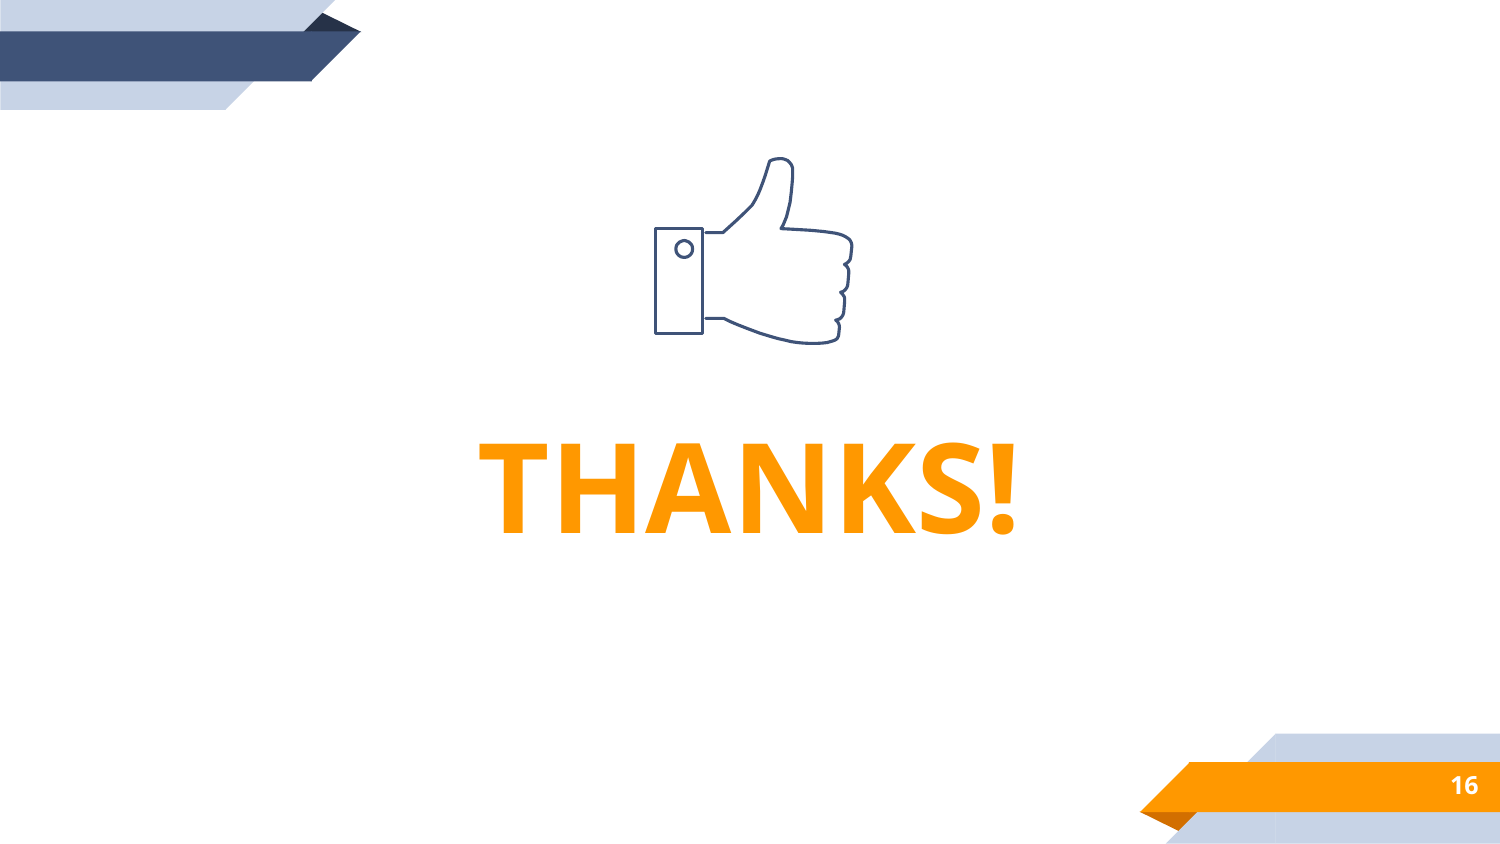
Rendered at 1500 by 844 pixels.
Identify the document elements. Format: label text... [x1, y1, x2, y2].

slide_number 16 [1249, 760, 1494, 813]
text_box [655, 158, 853, 344]
title THANKS! [209, 387, 1291, 579]
